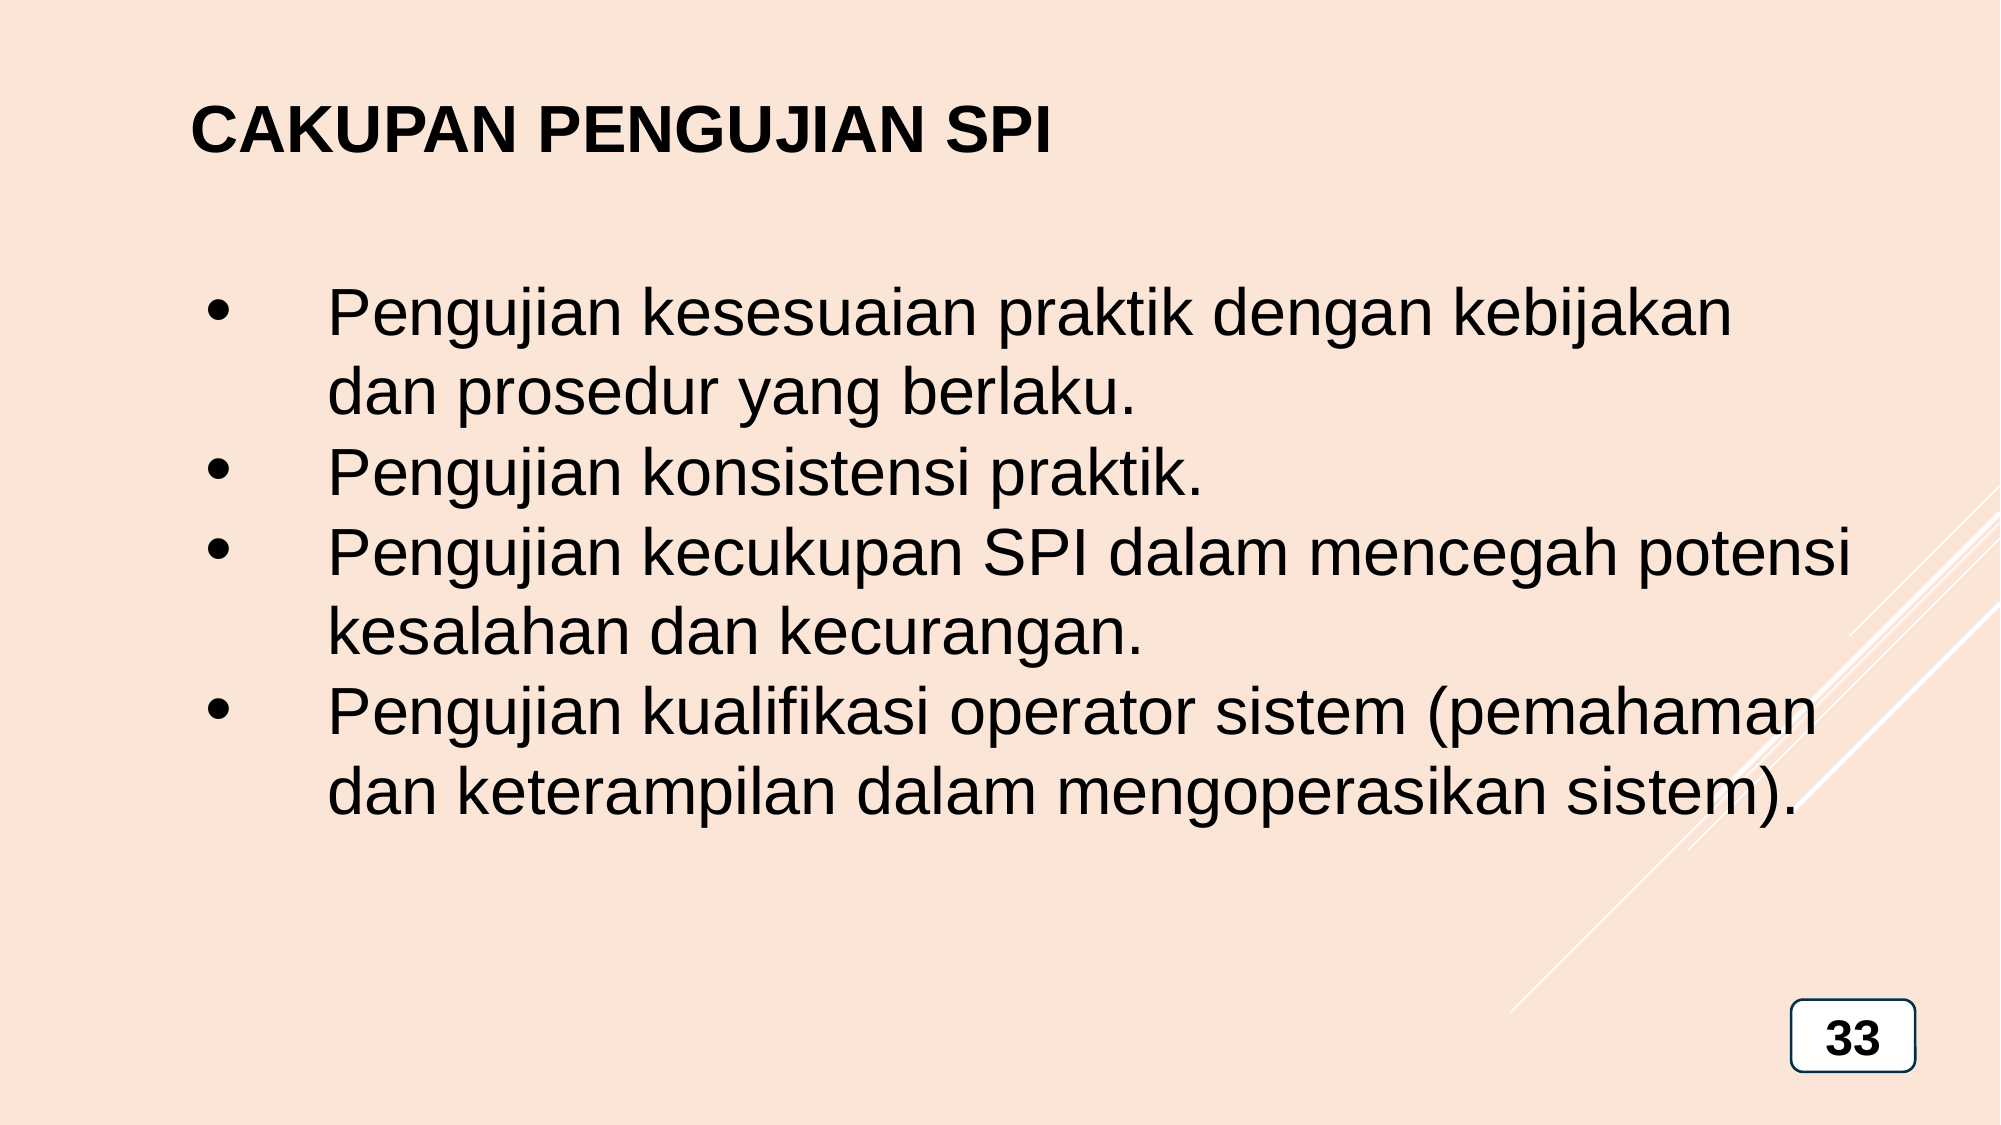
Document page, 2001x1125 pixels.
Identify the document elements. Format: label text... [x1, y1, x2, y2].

text_box Pengujian kesesuaian praktik dengan kebijakan dan prosedur yang berlaku. Pengujian konsistensi praktik. Pengujian kecukupan SPI dalam mencegah potensi kesalahan dan kecurangan. Pengujian kualifikasi operator sistem (pemahaman dan keterampilan dalam mengoperasikan sistem). [190, 260, 1875, 864]
text_box CAKUPAN PENGUJIAN SPI [175, 78, 2000, 173]
